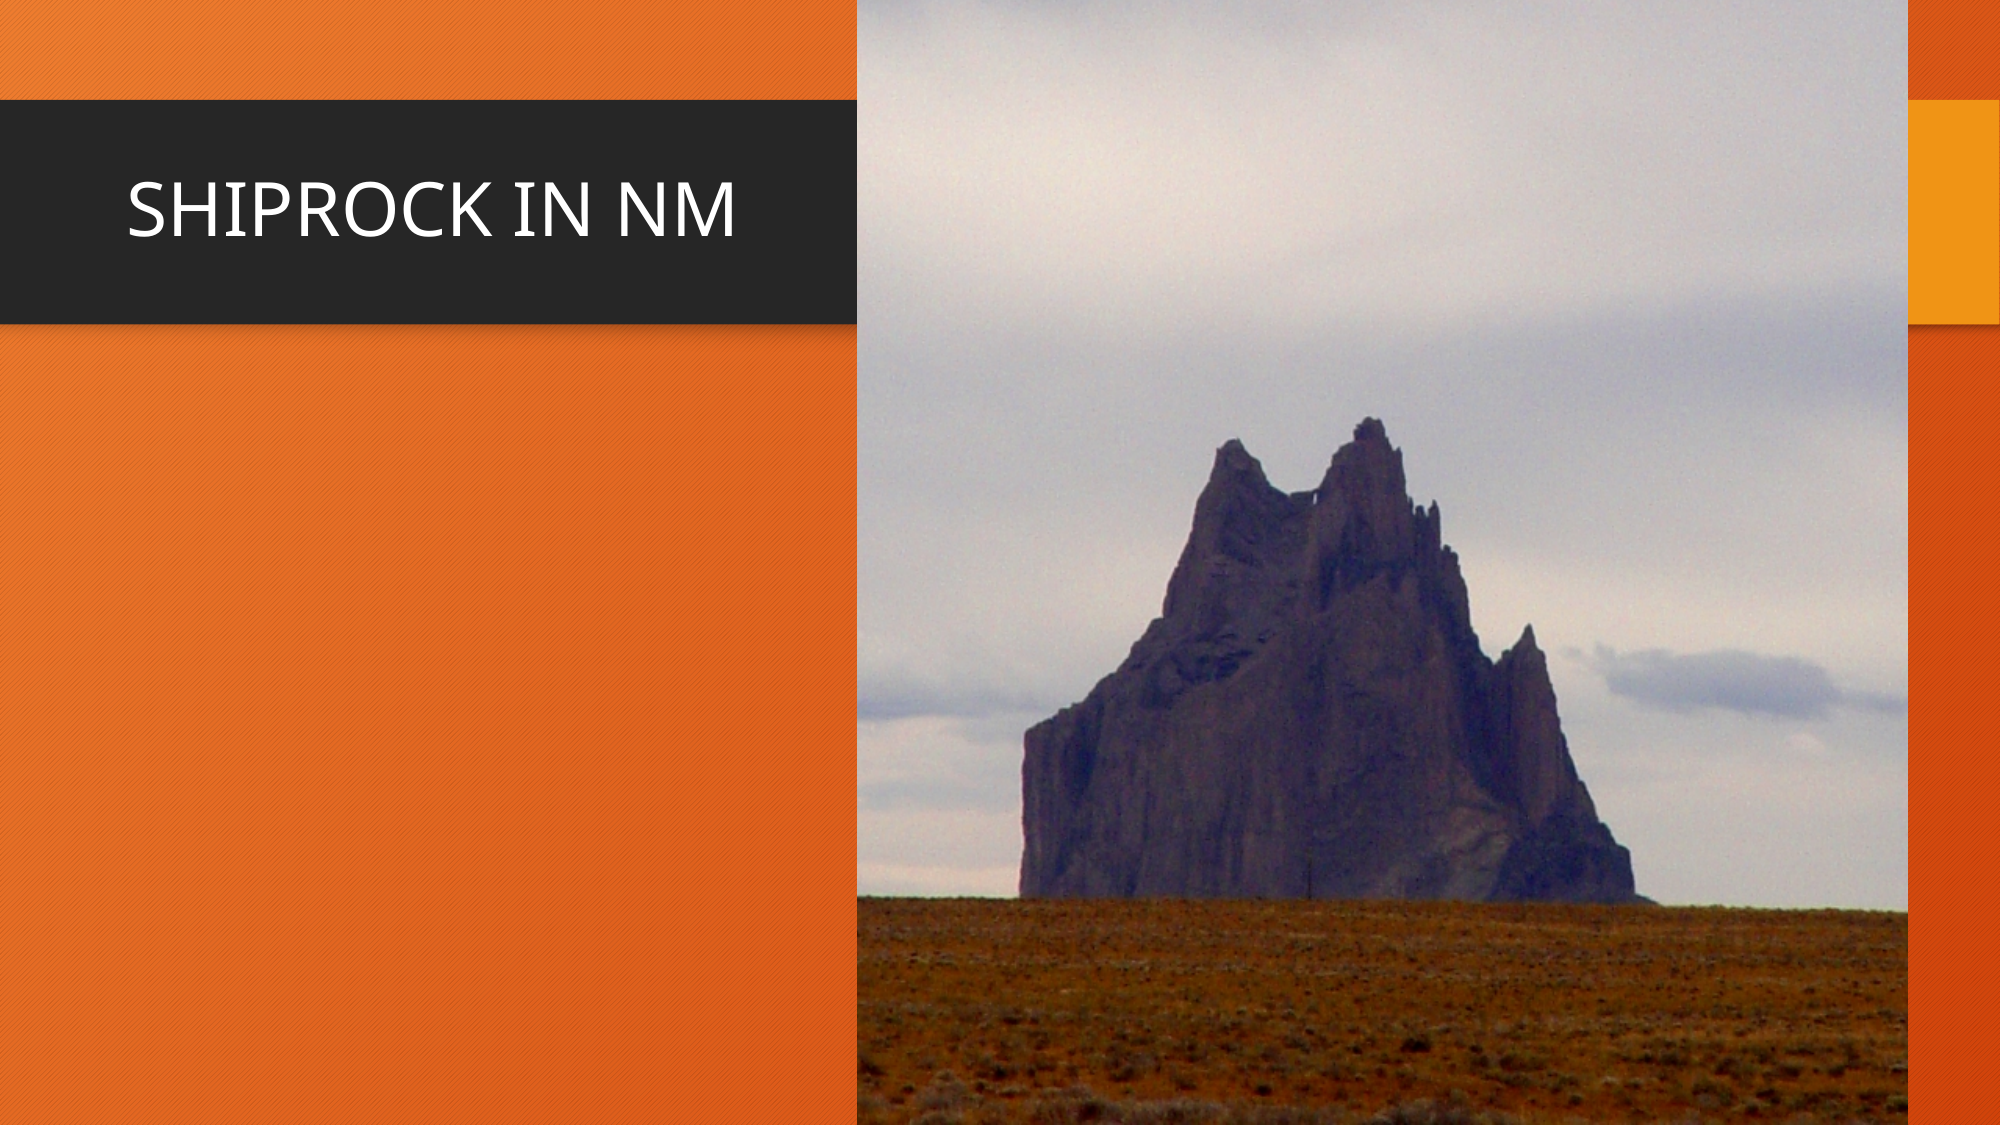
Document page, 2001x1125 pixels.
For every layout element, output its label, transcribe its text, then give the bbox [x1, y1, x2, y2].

picture [0, 0, 2000, 1125]
title SHIPROCK IN NM [111, 123, 856, 301]
